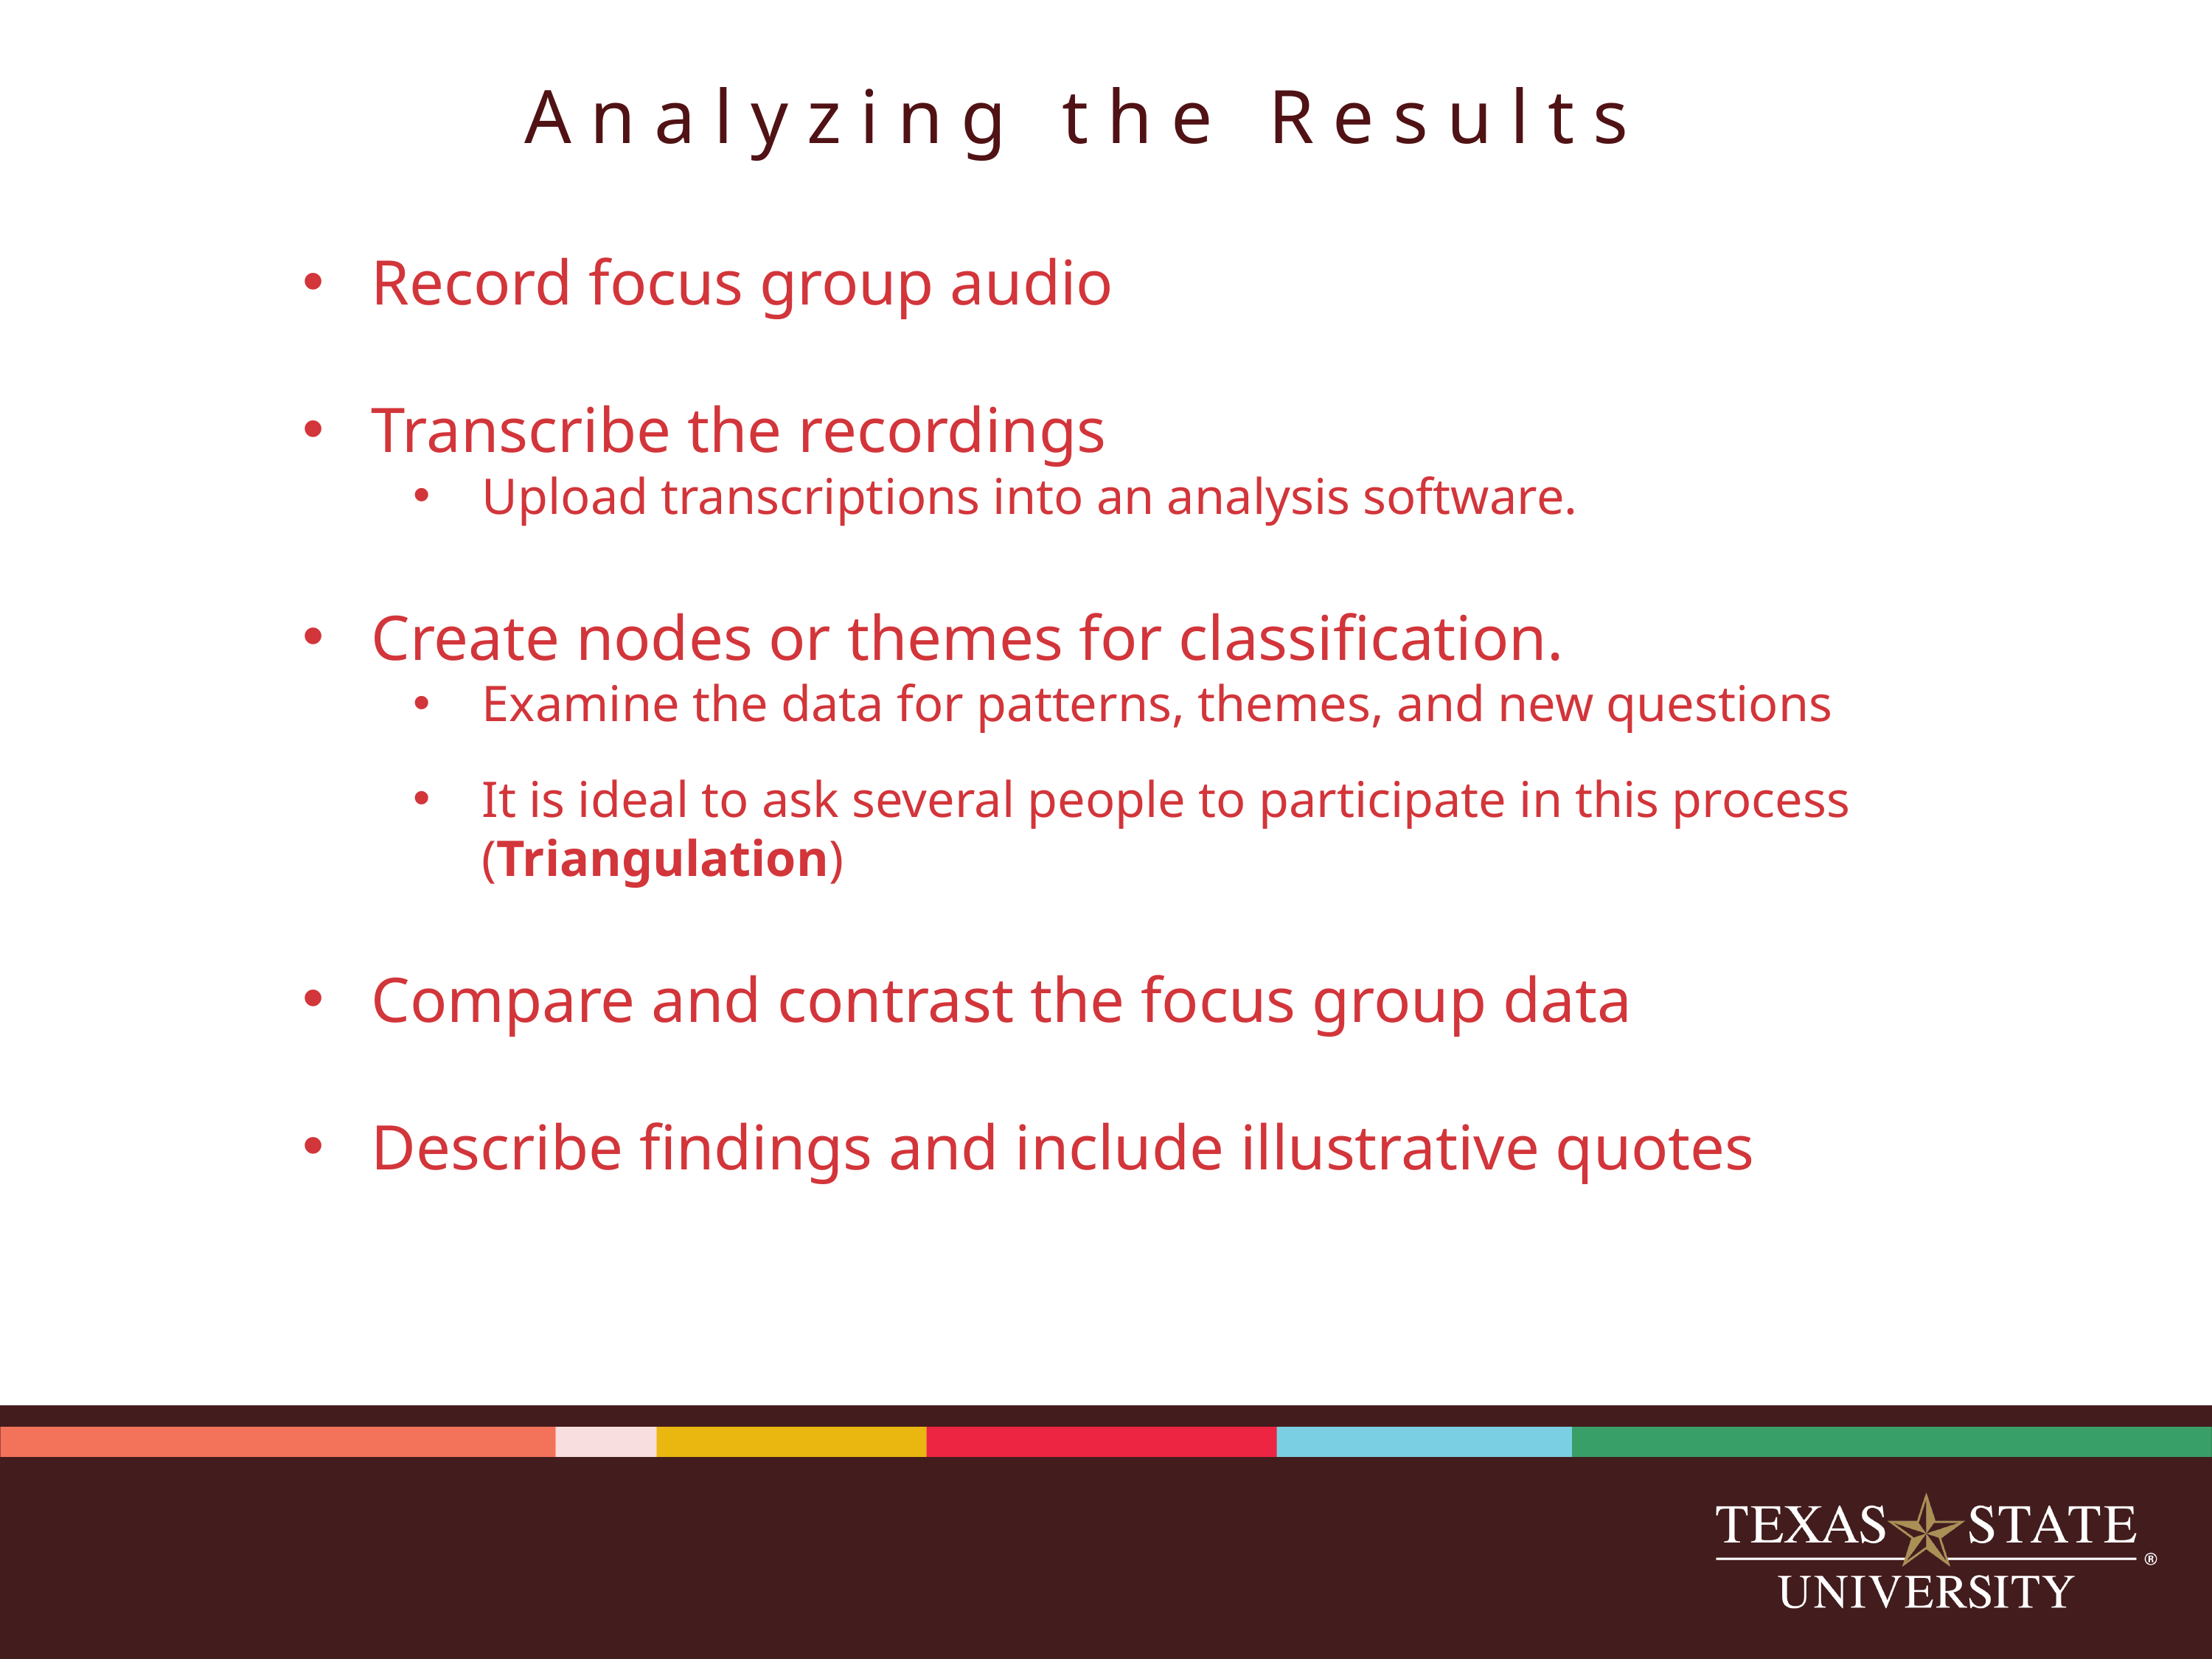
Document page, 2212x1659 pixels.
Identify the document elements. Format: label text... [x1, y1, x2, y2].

list Record focus group audio Transcribe the recordings Upload transcriptions into an analysis software. Create nodes or themes for classification. Examine the data for patterns, themes, and new questions It is ideal to ask several people to participate in this process (Triangulation) Compare and contrast the focus group data Describe findings and include illustrative quotes [291, 238, 1863, 1198]
picture [0, 1427, 2212, 1659]
title Analyzing the Results [248, 74, 1907, 213]
